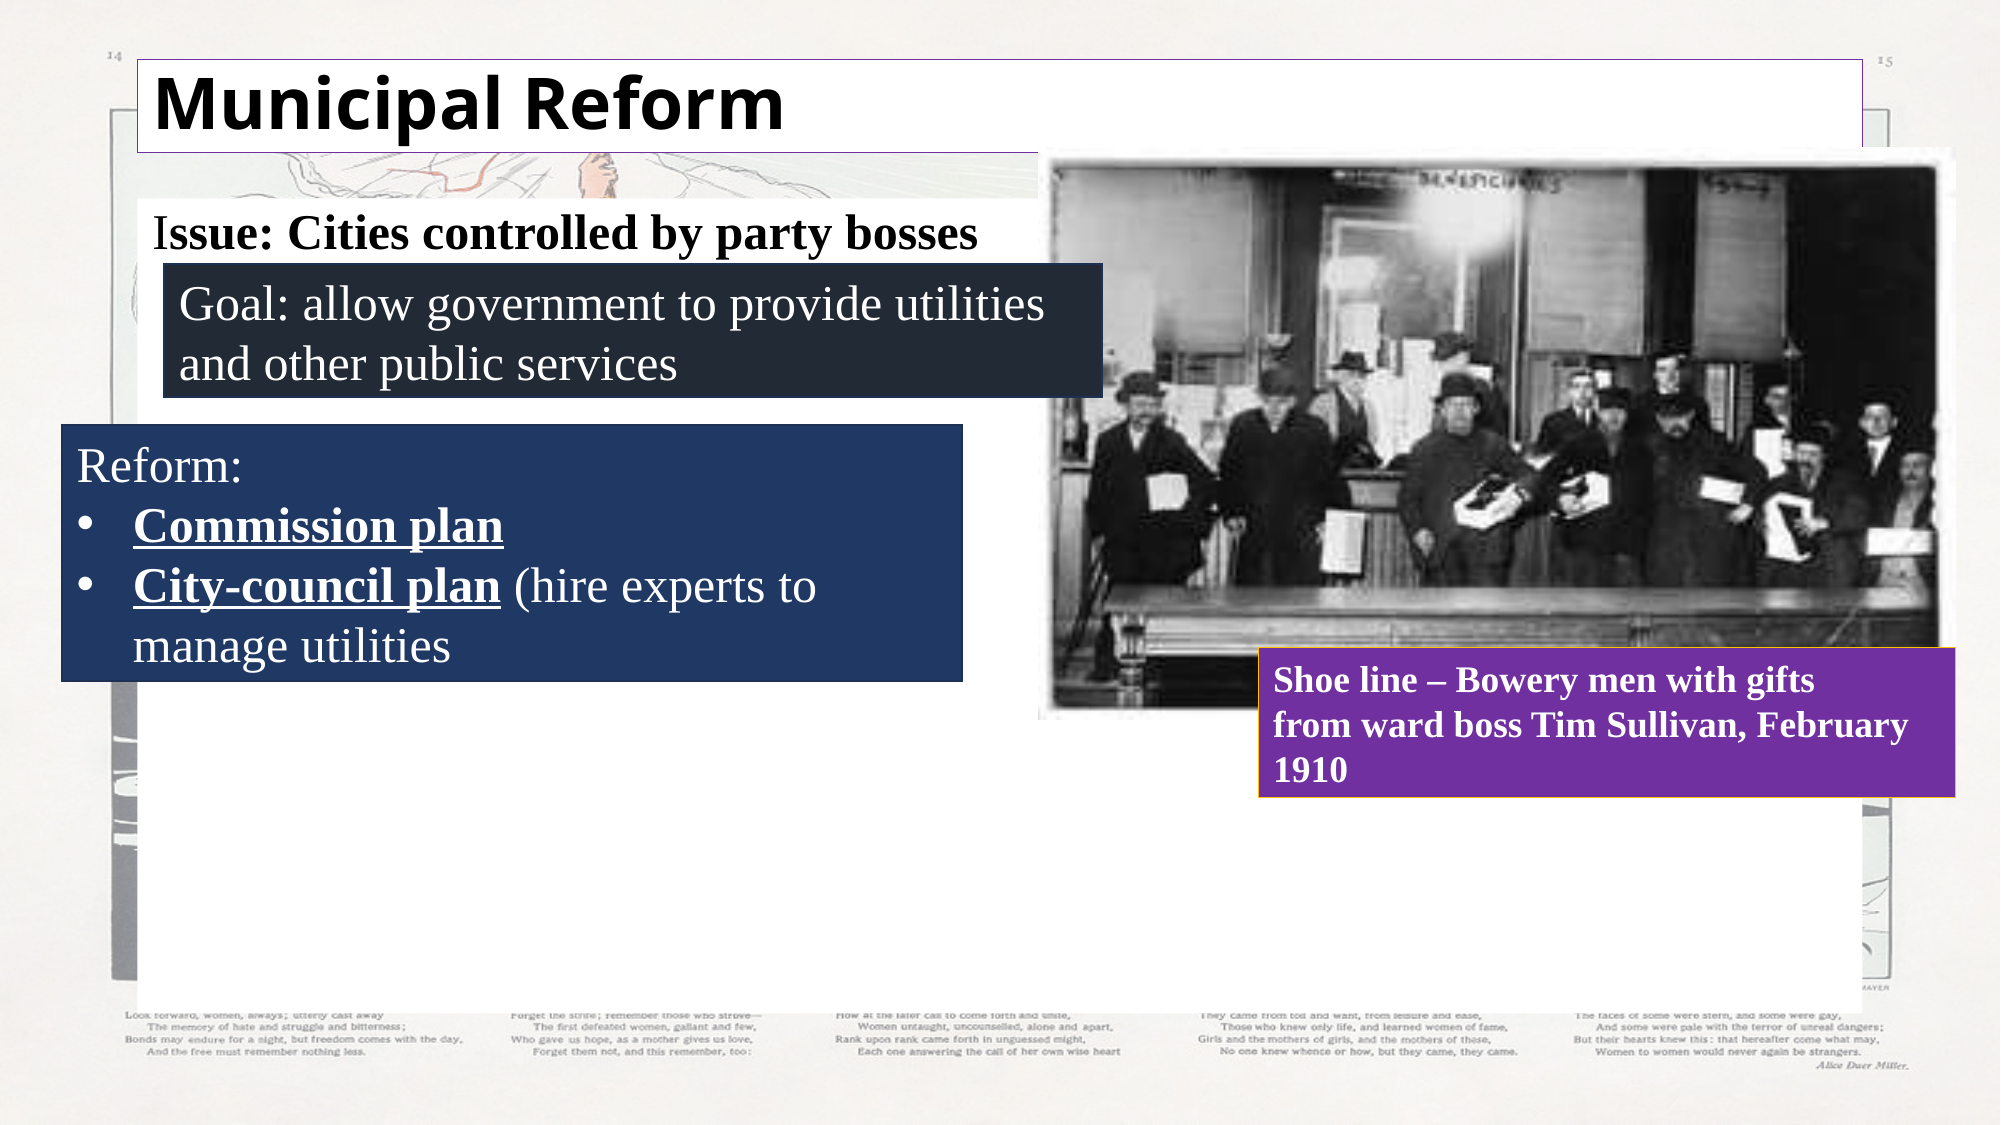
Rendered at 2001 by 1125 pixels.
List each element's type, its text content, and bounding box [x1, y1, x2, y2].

text_box Reform: Commission plan City-council plan (hire experts to manage utilities [61, 424, 963, 682]
text_box Shoe line – Bowery men with gifts from ward boss Tim Sullivan, February 1910 [1258, 720, 1956, 798]
text_box Goal: allow government to provide utilities and other public services [163, 263, 1037, 398]
title Municipal Reform [137, 59, 1863, 153]
list Issue: Cities controlled by party bosses [137, 198, 1863, 1014]
picture [1037, 147, 1956, 720]
